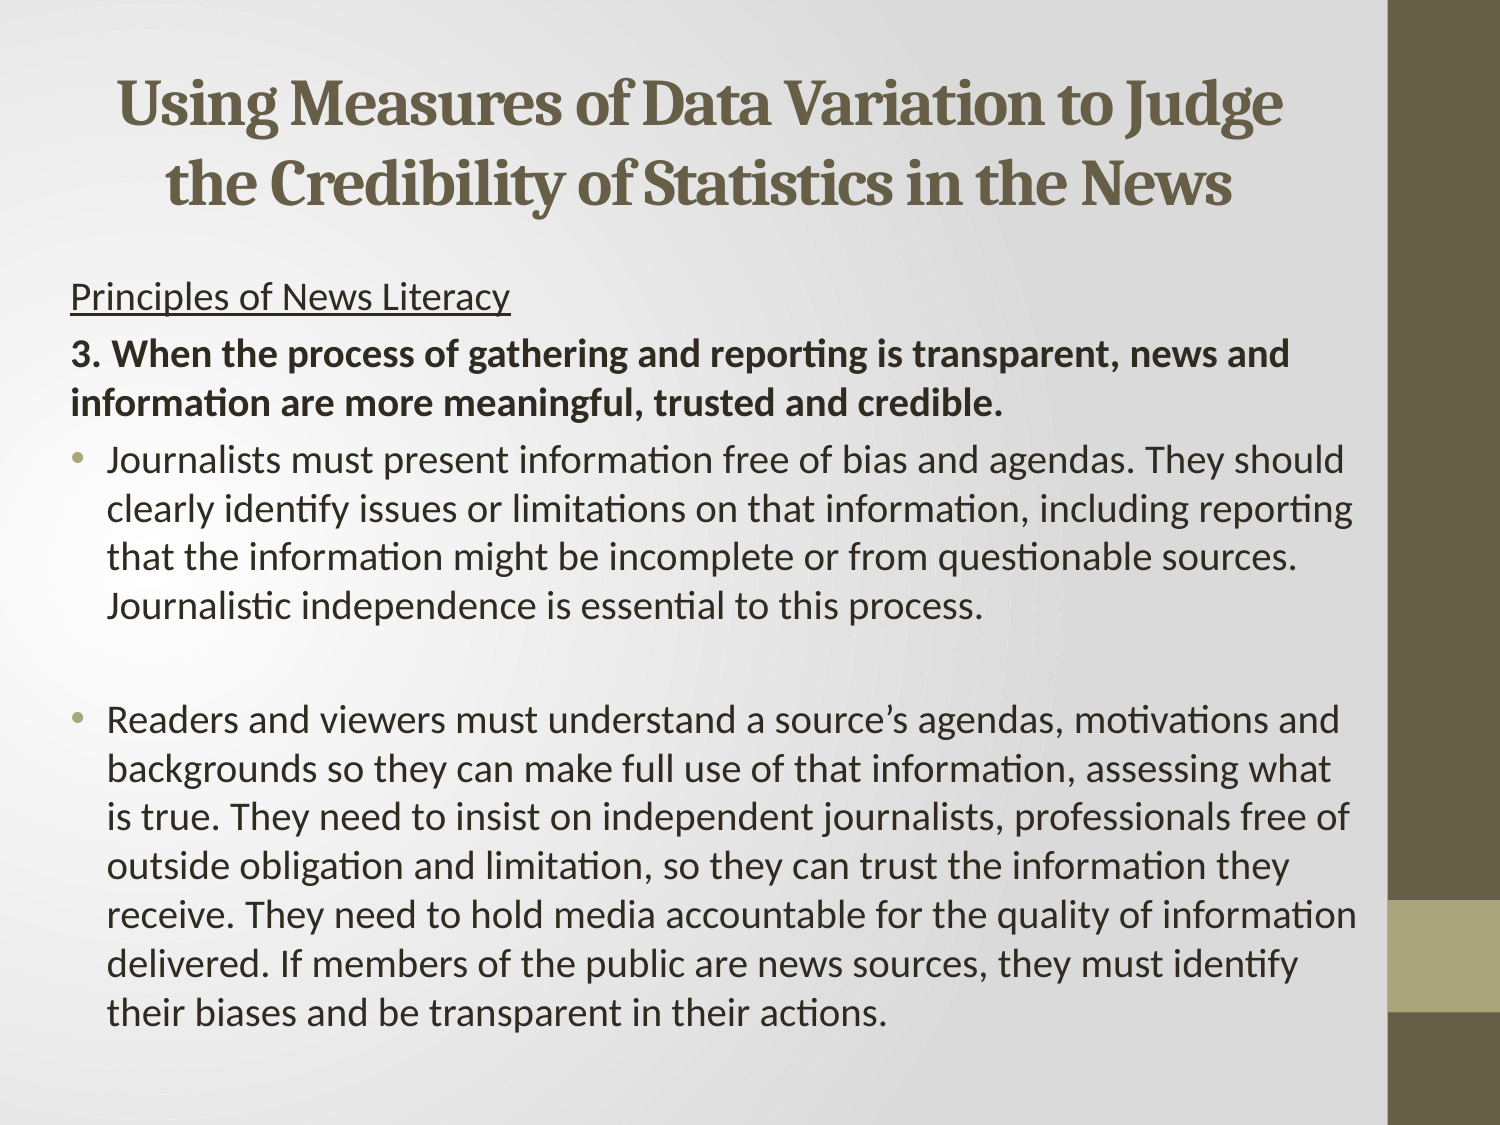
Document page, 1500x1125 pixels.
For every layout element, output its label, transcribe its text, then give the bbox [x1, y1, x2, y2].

title Using Measures of Data Variation to Judge the Credibility of Statistics in the News [75, 45, 1325, 233]
list Principles of News Literacy 3. When the process of gathering and reporting is transparent, news and information are more meaningful, trusted and credible. Journalists must present information free of bias and agendas. They should clearly identify issues or limitations on that information, including reporting that the information might be incomplete or from questionable sources. Journalistic independence is essential to this process. Readers and viewers must understand a source’s agendas, motivations and backgrounds so they can make full use of that information, assessing what is true. They need to insist on independent journalists, professionals free of outside obligation and limitation, so they can trust the information they receive. They need to hold media accountable for the quality of information delivered. If members of the public are news sources, they must identify their biases and be transparent in their actions. [37, 262, 1375, 1050]
